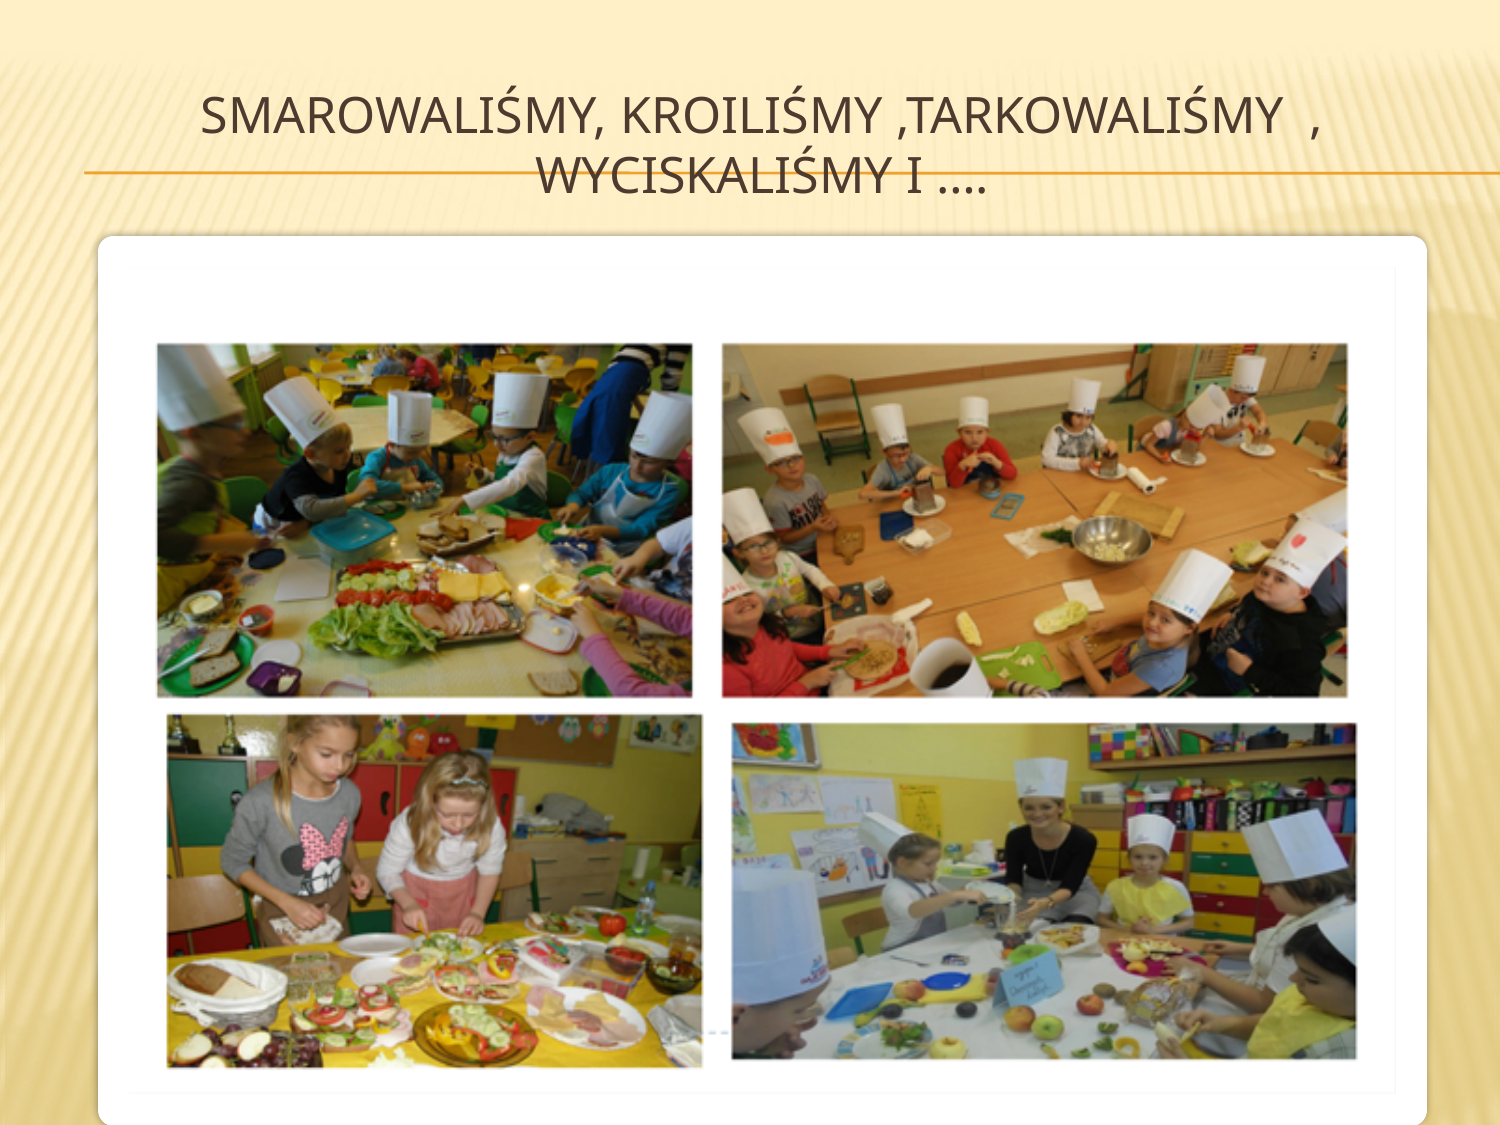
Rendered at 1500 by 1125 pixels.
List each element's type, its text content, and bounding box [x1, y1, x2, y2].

title Smarowaliśmy, kroiliśmy ,tarkowaliśmy , wyciskaliśmy i …. [50, 75, 1475, 213]
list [128, 266, 1397, 1095]
